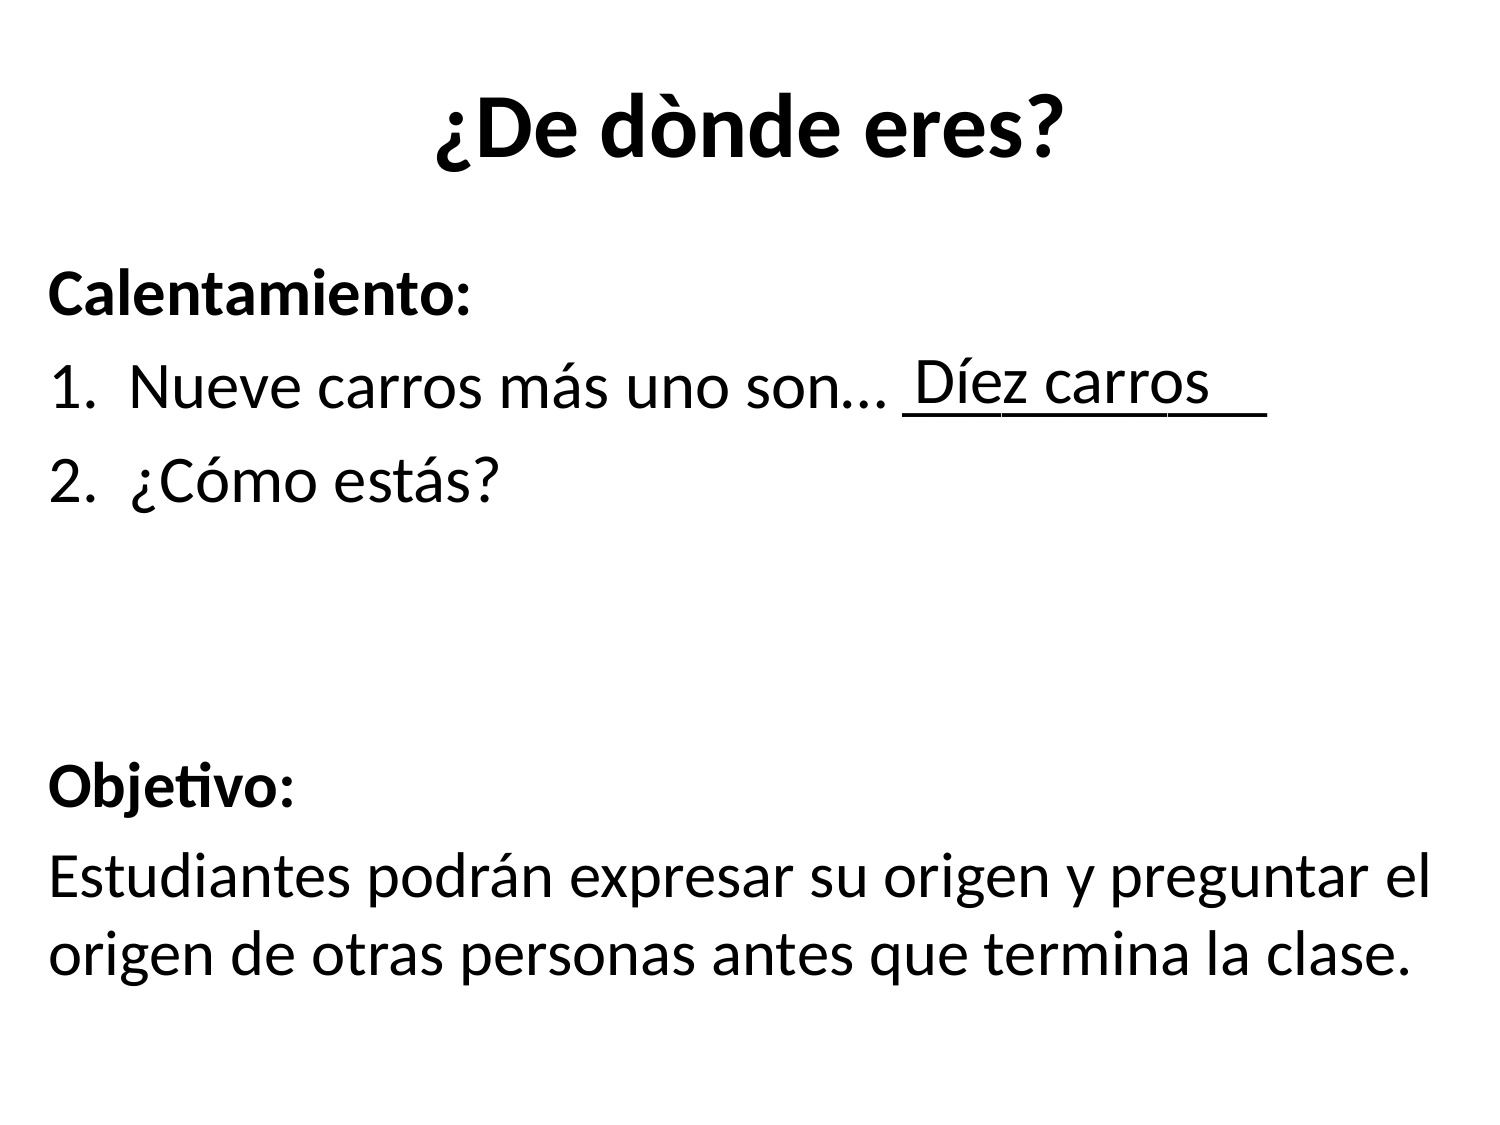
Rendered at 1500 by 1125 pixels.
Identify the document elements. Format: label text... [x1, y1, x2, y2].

text_box Objetivo: Estudiantes podrán expresar su origen y preguntar el origen de otras personas antes que termina la clase. [33, 735, 1466, 1023]
text_box Díez carros [899, 328, 1234, 424]
subtitle Calentamiento: 1. Nueve carros más uno son… ___________ 2. ¿Cómo estás? [33, 241, 1466, 529]
title ¿De dònde eres? [112, 0, 1388, 241]
